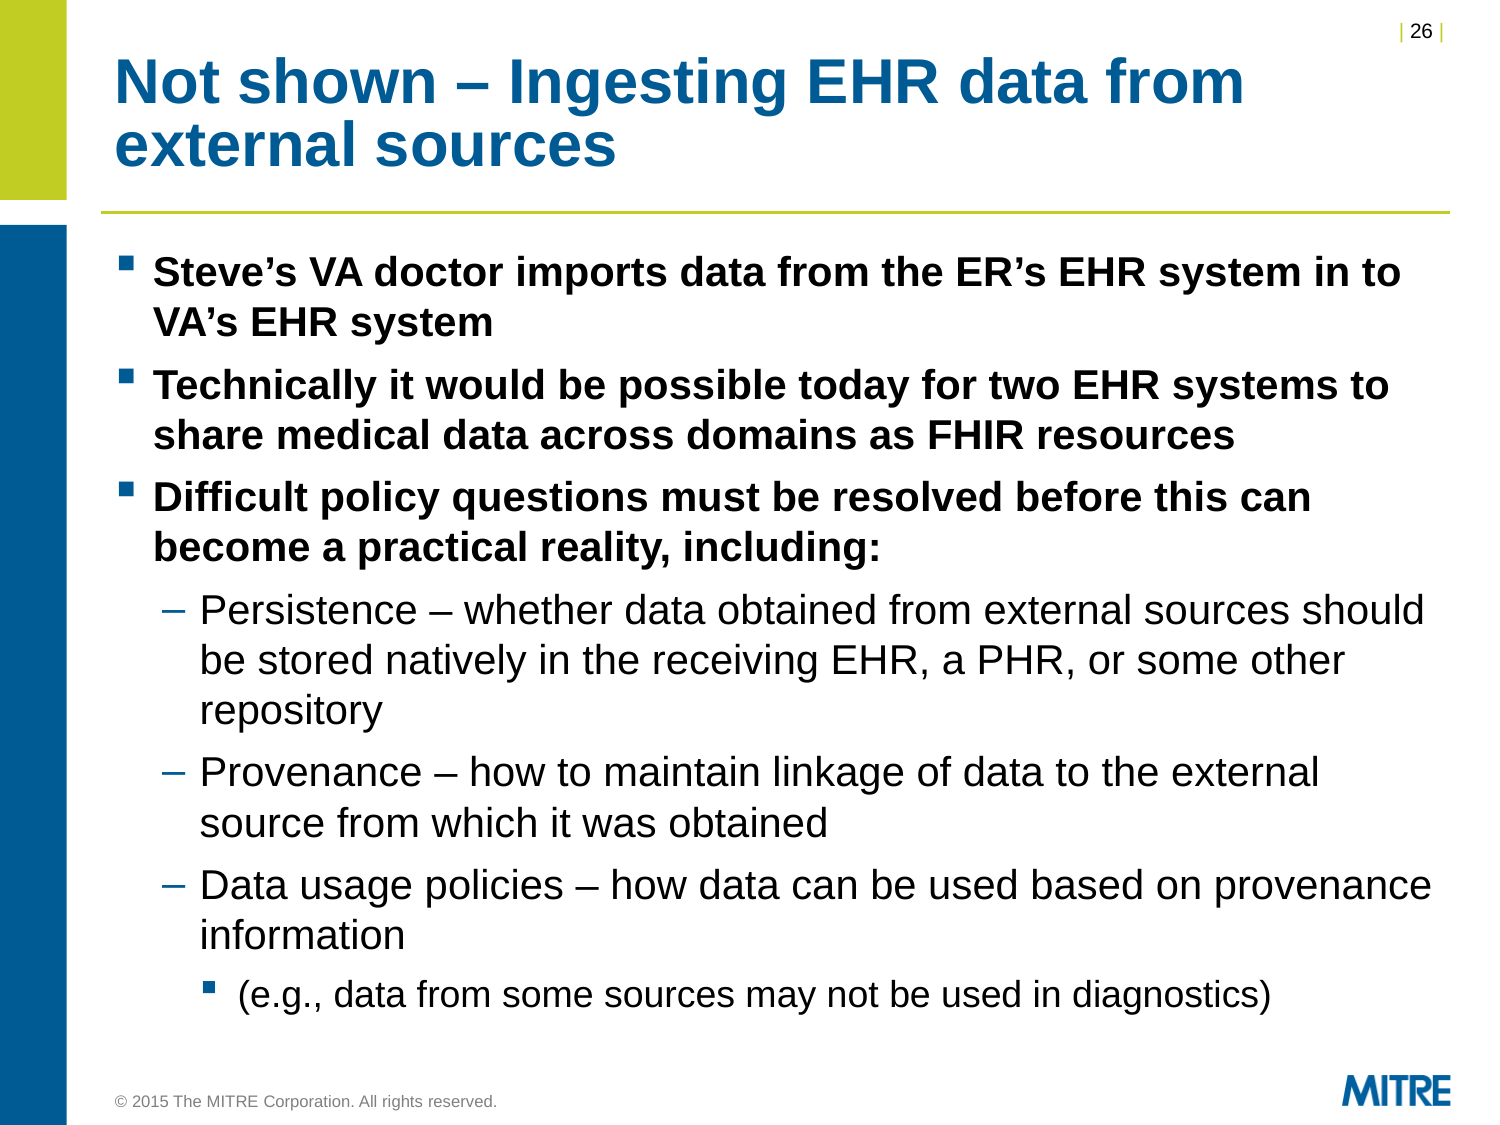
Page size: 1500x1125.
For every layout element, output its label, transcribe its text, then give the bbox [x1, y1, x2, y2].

list Steve’s VA doctor imports data from the ER’s EHR system in to VA’s EHR system Technically it would be possible today for two EHR systems to share medical data across domains as FHIR resources Difficult policy questions must be resolved before this can become a practical reality, including: Persistence – whether data obtained from external sources should be stored natively in the receiving EHR, a PHR, or some other repository Provenance – how to maintain linkage of data to the external source from which it was obtained Data usage policies – how data can be used based on provenance information (e.g., data from some sources may not be used in diagnostics) [99, 237, 1450, 1052]
picture [1342, 1072, 1453, 1113]
title Not shown – Ingesting EHR data from external sources [99, 45, 1450, 188]
